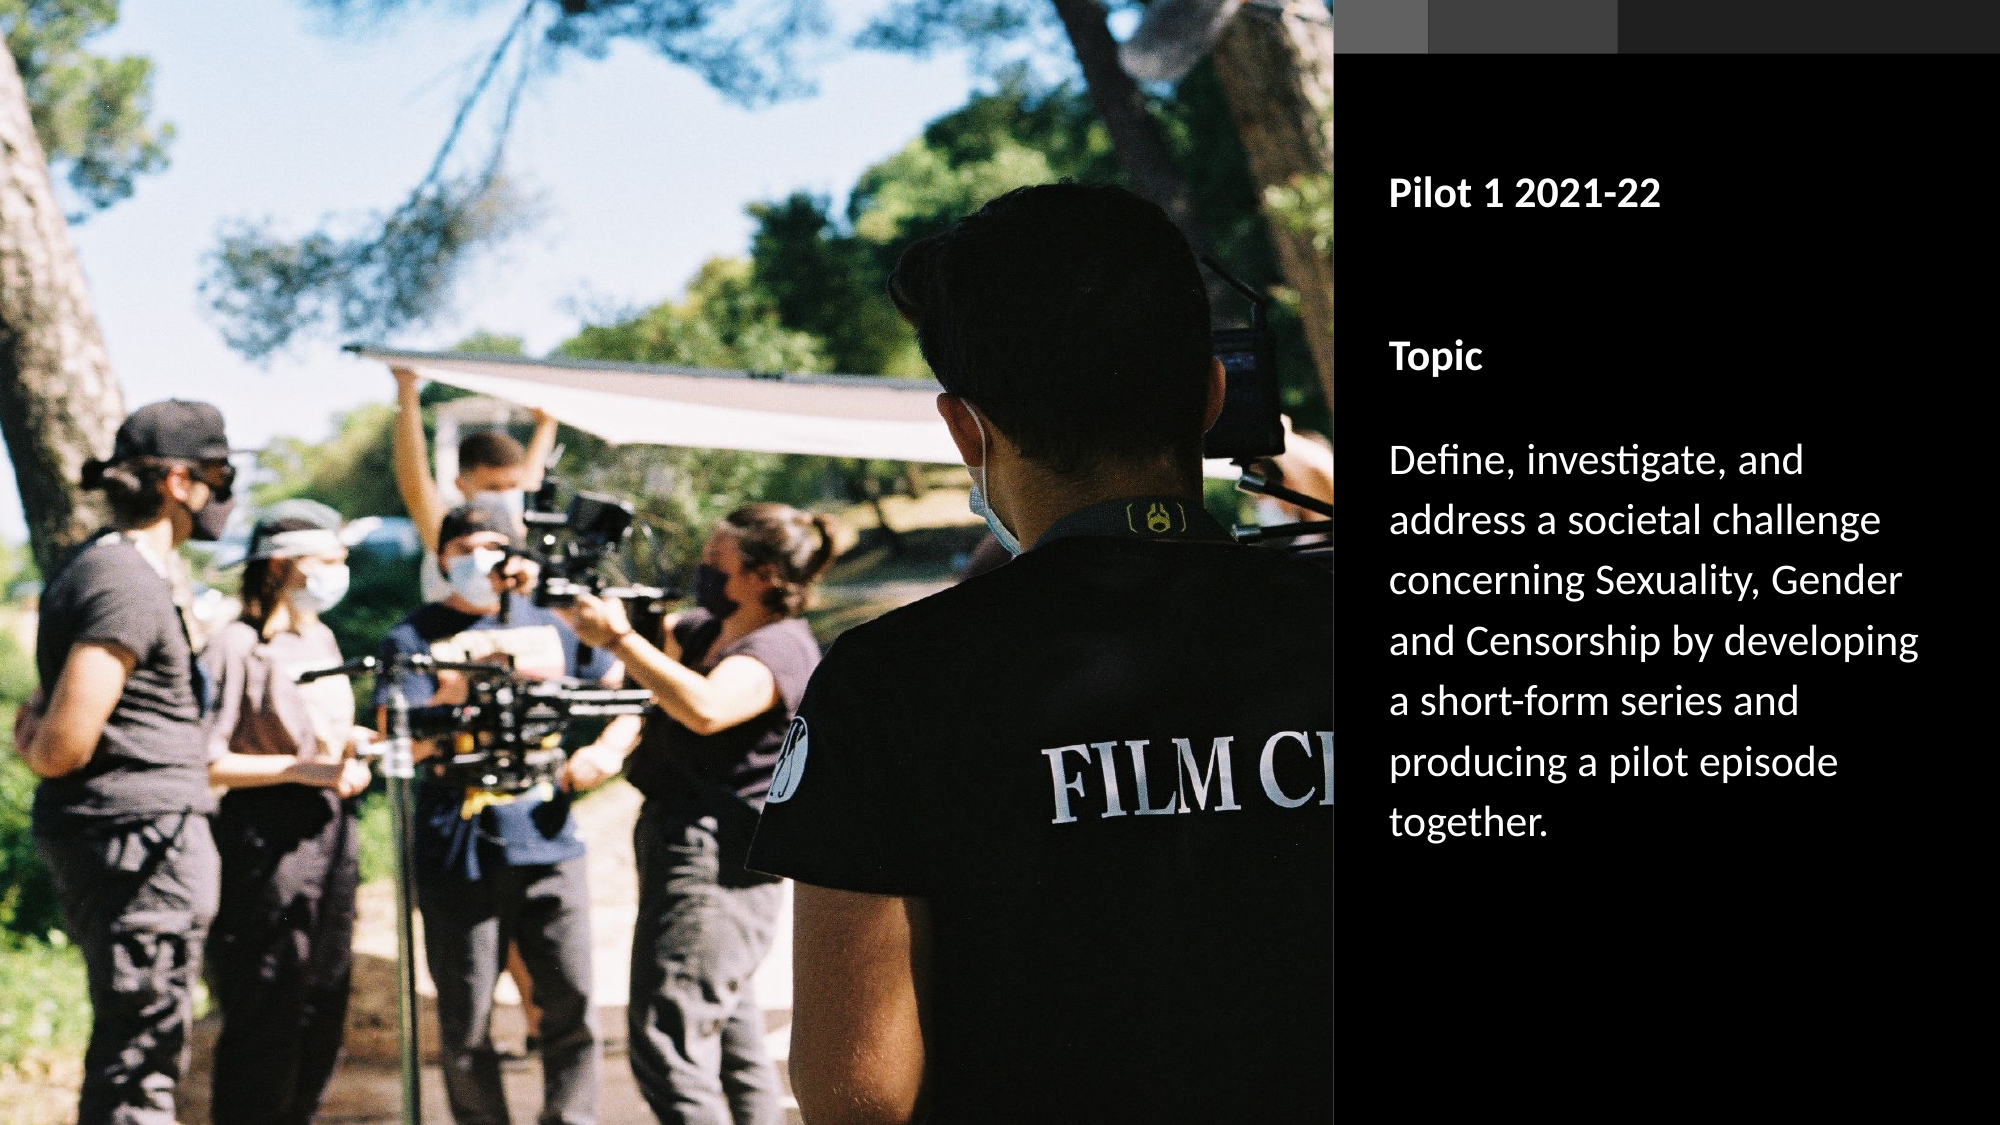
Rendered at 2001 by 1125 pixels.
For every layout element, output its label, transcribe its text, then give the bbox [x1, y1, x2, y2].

text_box [1334, 0, 1429, 54]
list Pilot 1 2021-22 Topic Define, investigate, and address a societal challenge concerning Sexuality, Gender and Censorship by developing a short-form series and producing a pilot episode together. [1373, 148, 1961, 949]
picture [0, 0, 1334, 1125]
